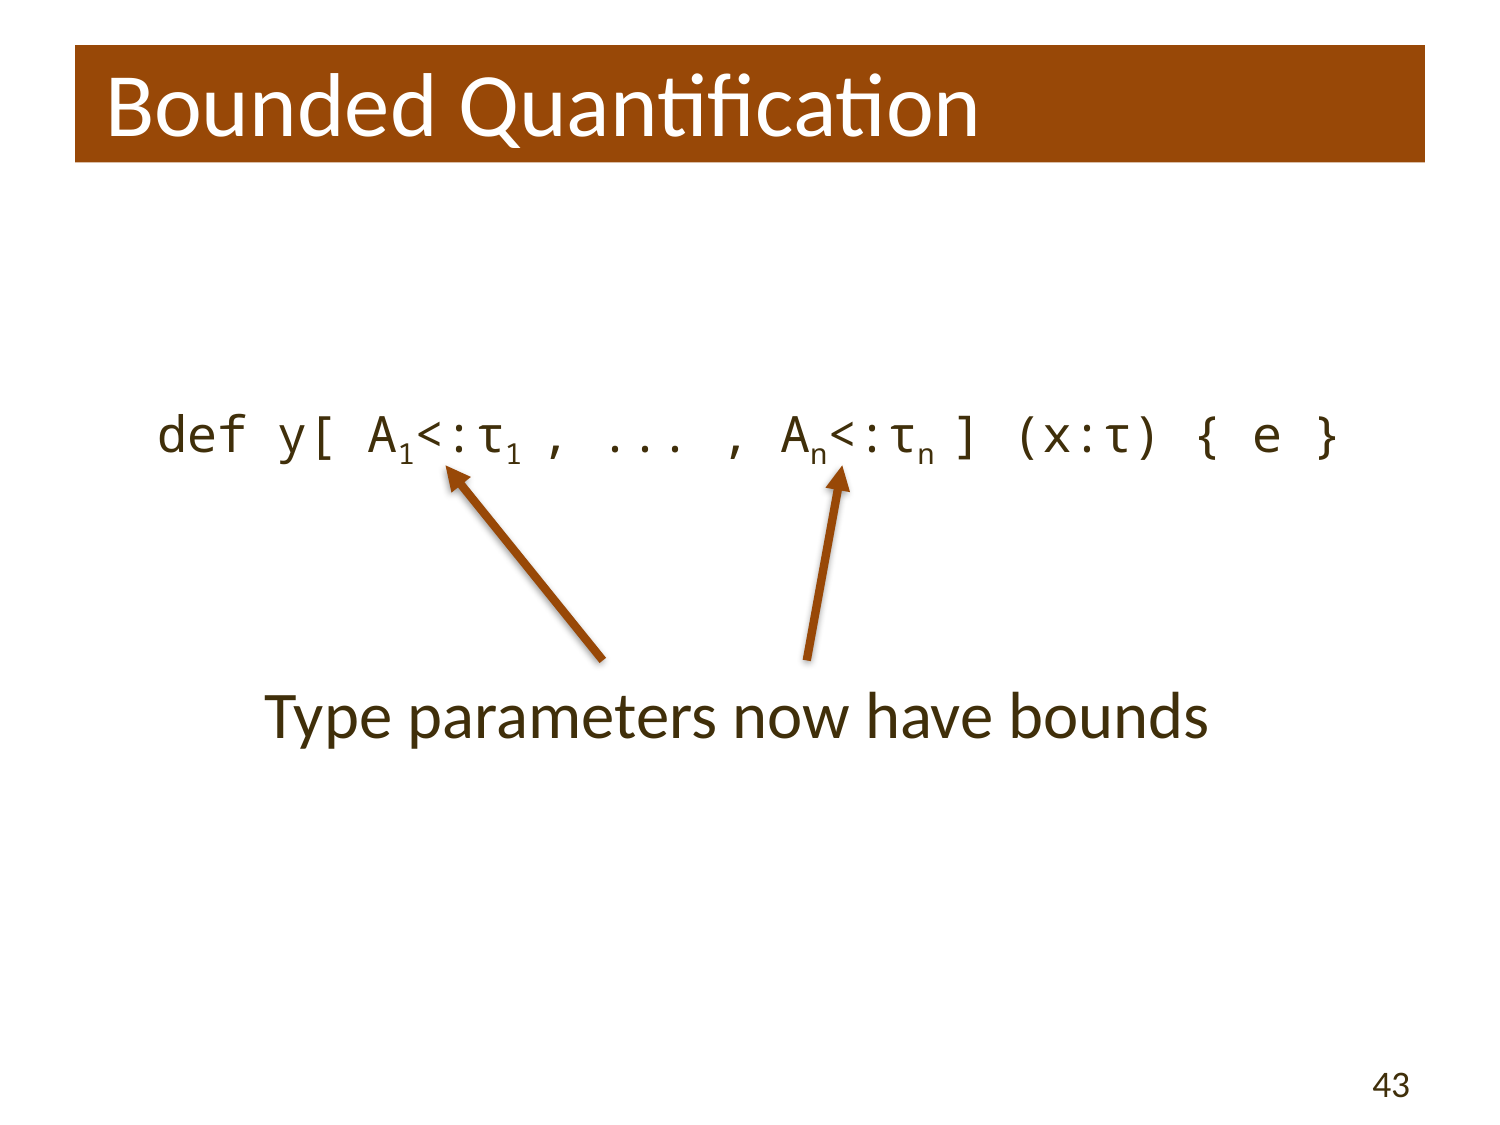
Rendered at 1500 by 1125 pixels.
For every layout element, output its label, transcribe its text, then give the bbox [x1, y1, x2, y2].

text_box def y[ A1<:τ1 , ... , An<:τn ] (x:τ) { e } [74, 324, 1425, 550]
title Bounded Quantification [75, 45, 1425, 163]
slide_number 43 [1074, 1052, 1425, 1113]
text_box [62, 465, 1413, 856]
